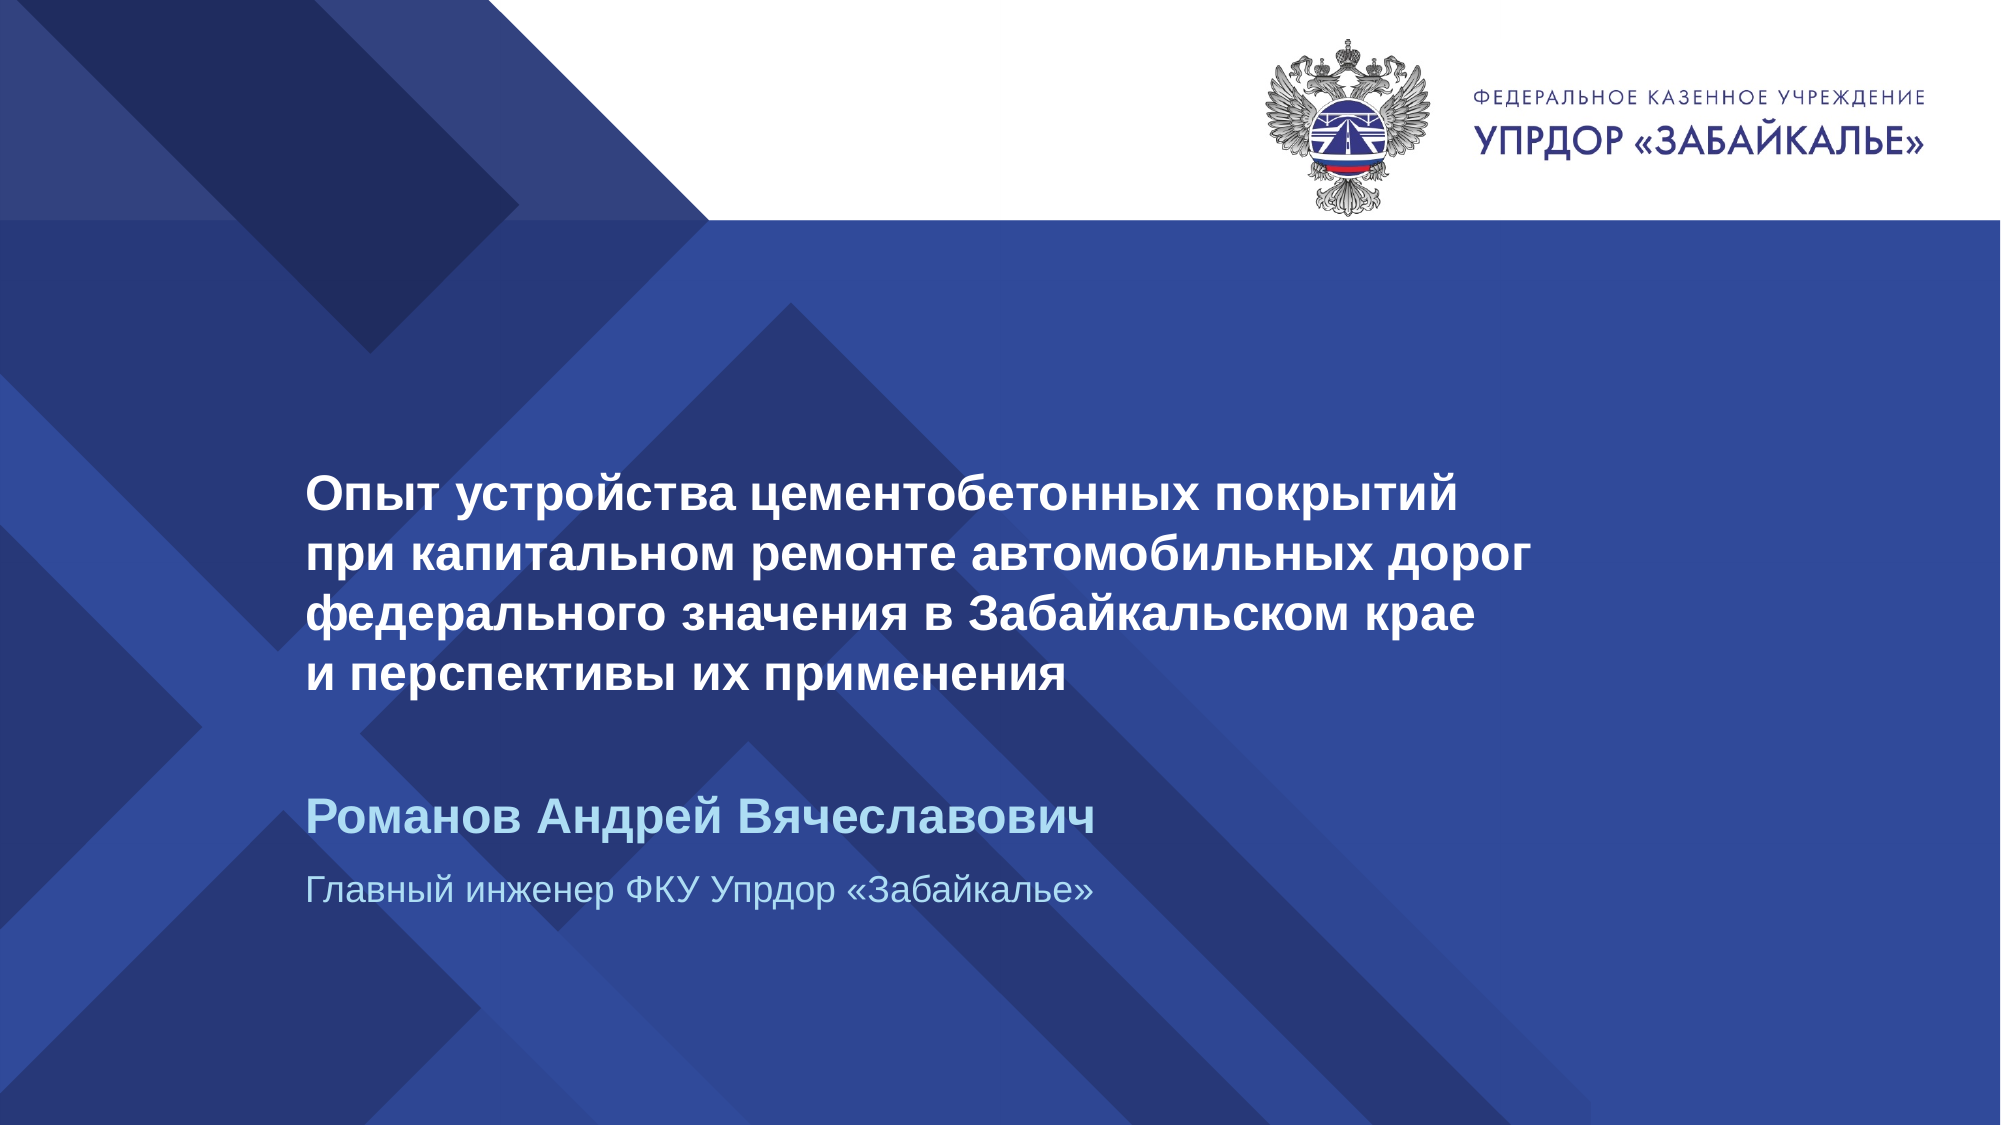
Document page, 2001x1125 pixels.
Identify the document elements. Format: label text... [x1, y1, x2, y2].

list Главный инженер ФКУ Упрдор «Забайкалье» [290, 858, 1869, 922]
title Опыт устройства цементобетонных покрытий при капитальном ремонте автомобильных дорог федерального значения в Забайкальском крае и перспективы их применения [290, 394, 1869, 709]
picture [0, 0, 2001, 1125]
subtitle Романов Андрей Вячеславович [290, 761, 1869, 851]
